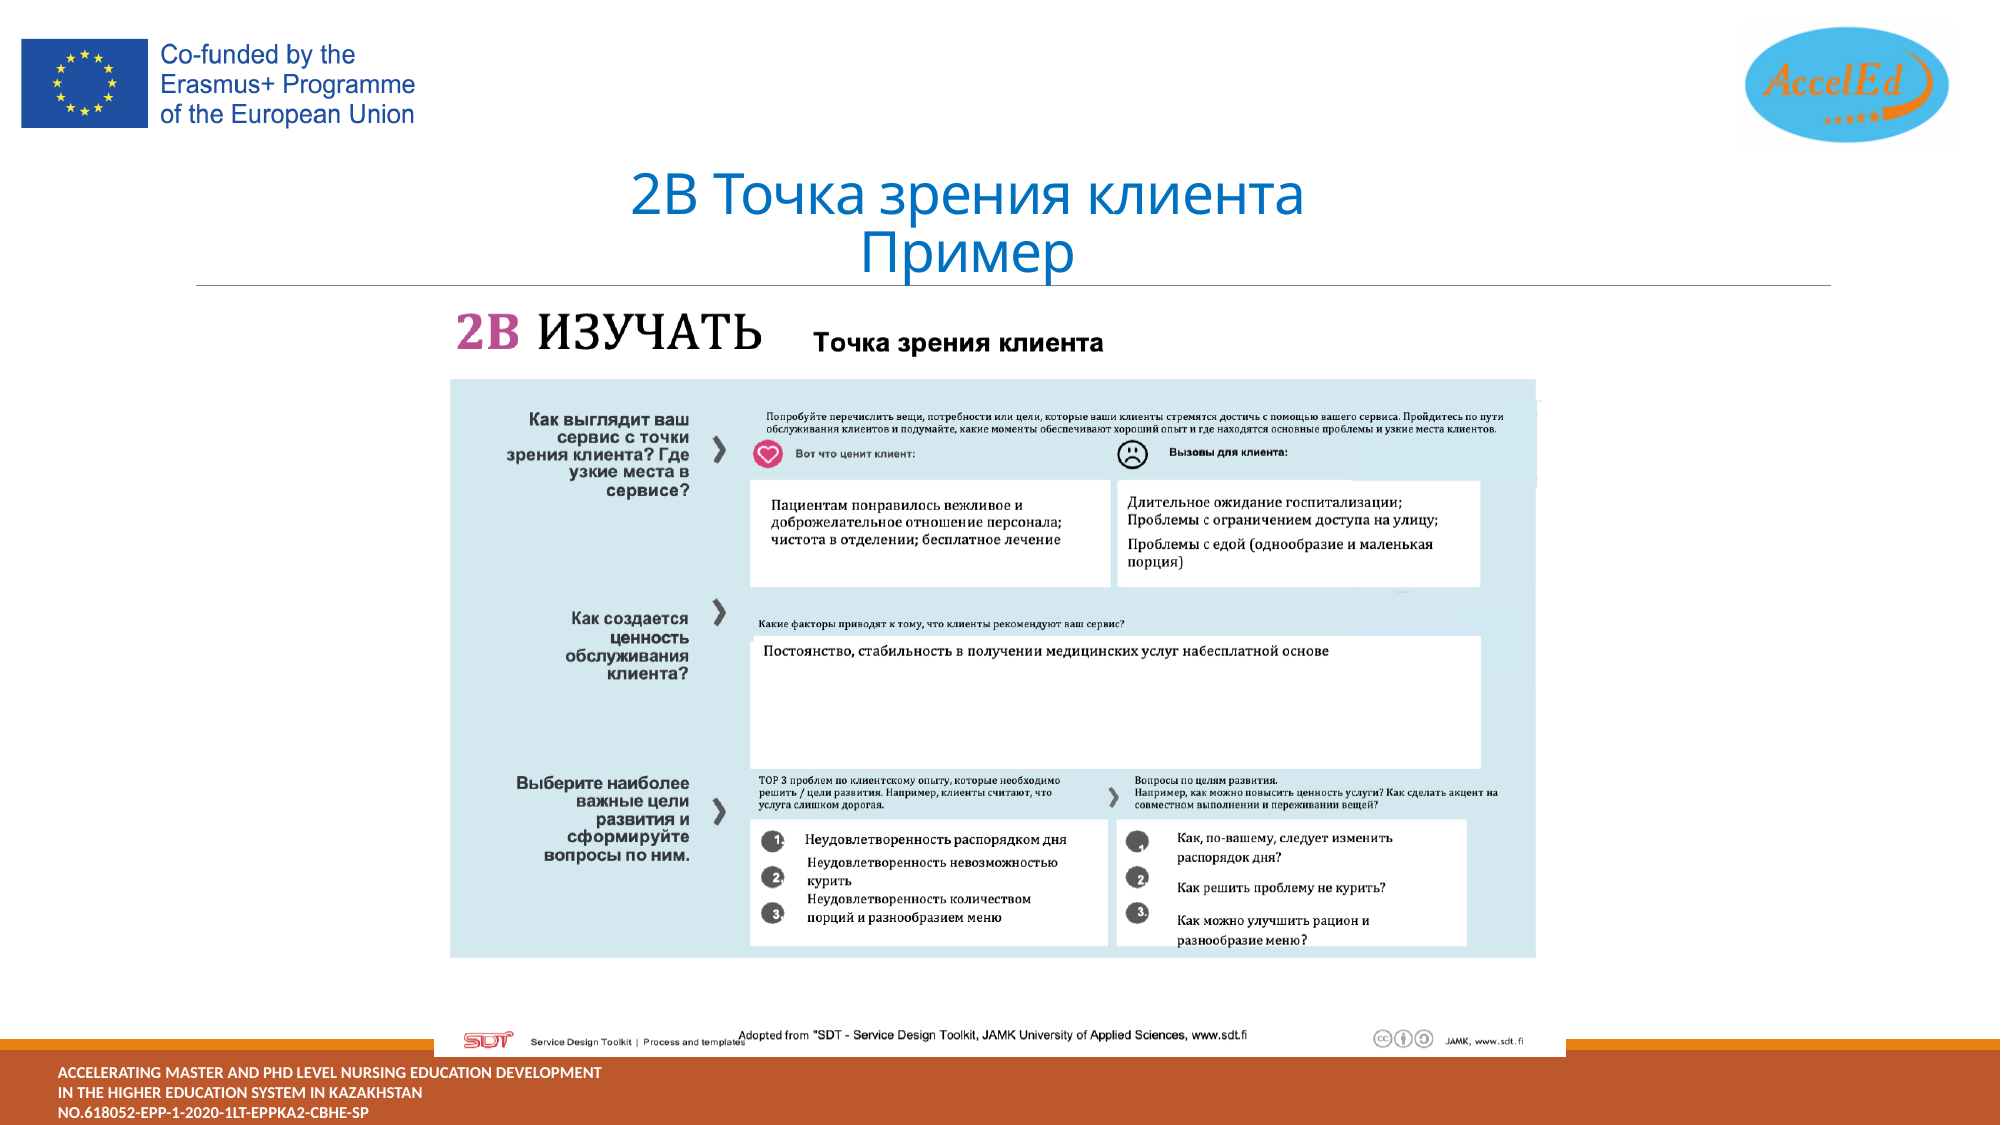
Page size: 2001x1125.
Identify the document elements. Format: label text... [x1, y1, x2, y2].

picture [434, 291, 1566, 1057]
picture [1740, 22, 1957, 149]
picture [0, 20, 578, 144]
title 2B Точка зрения клиента Пример [43, 159, 1894, 292]
